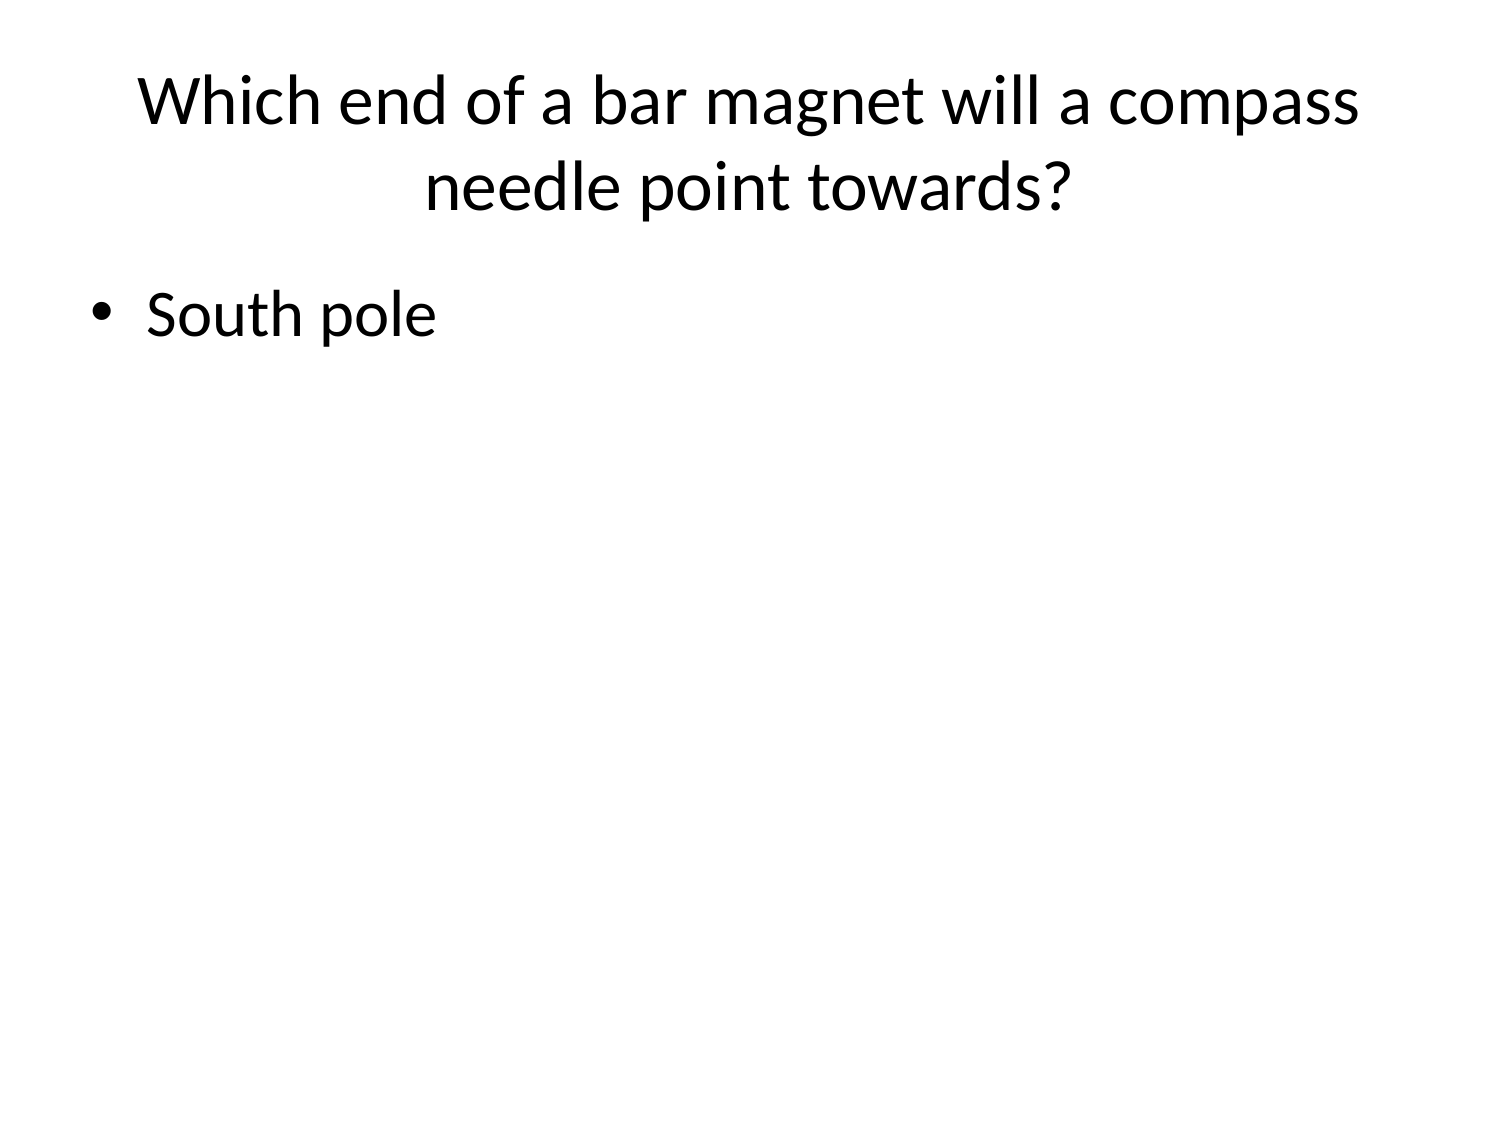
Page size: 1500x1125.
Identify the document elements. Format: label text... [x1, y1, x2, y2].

title Which end of a bar magnet will a compass needle point towards? [75, 45, 1425, 233]
list South pole [75, 262, 1425, 1005]
